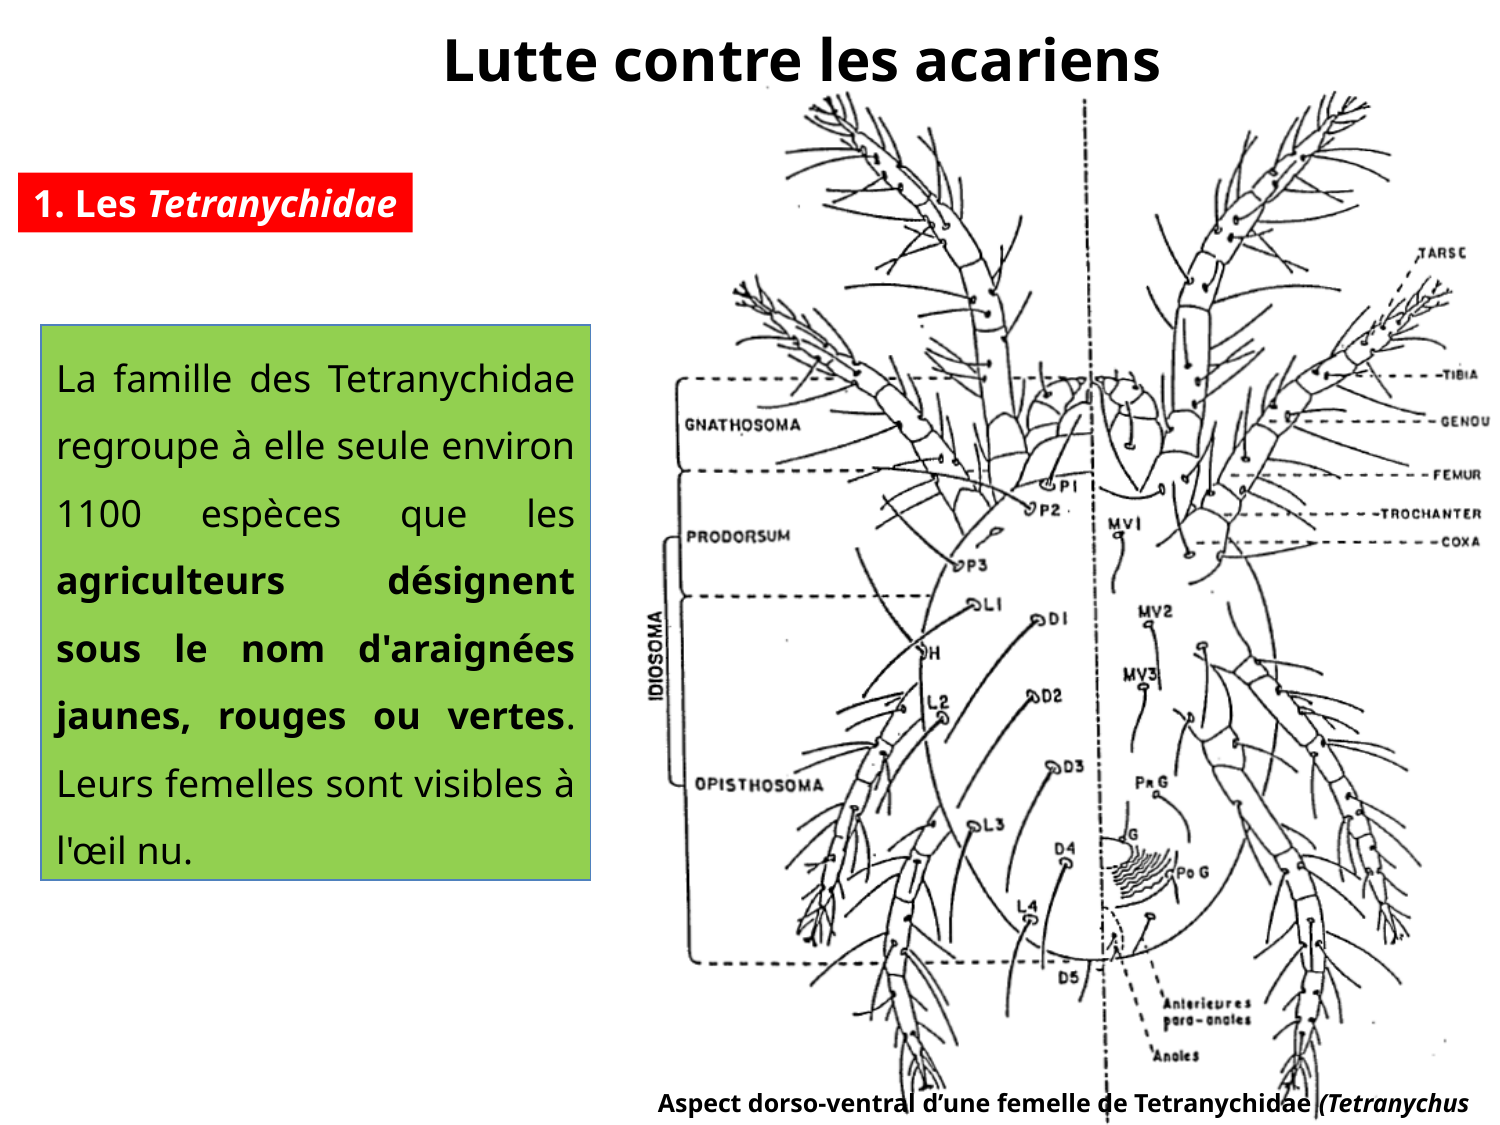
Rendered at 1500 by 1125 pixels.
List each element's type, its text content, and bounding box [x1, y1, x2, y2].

picture [637, 77, 1500, 1125]
text_box Lutte contre les acariens [427, 16, 1211, 101]
text_box La famille des Tetranychidae regroupe à elle seule environ 1100 espèces que les agriculteurs désignent sous le nom d'araignées jaunes, rouges ou vertes. Leurs femelles sont visibles à l'œil nu. [41, 325, 591, 880]
text_box 1. Les Tetranychidae [18, 172, 413, 233]
